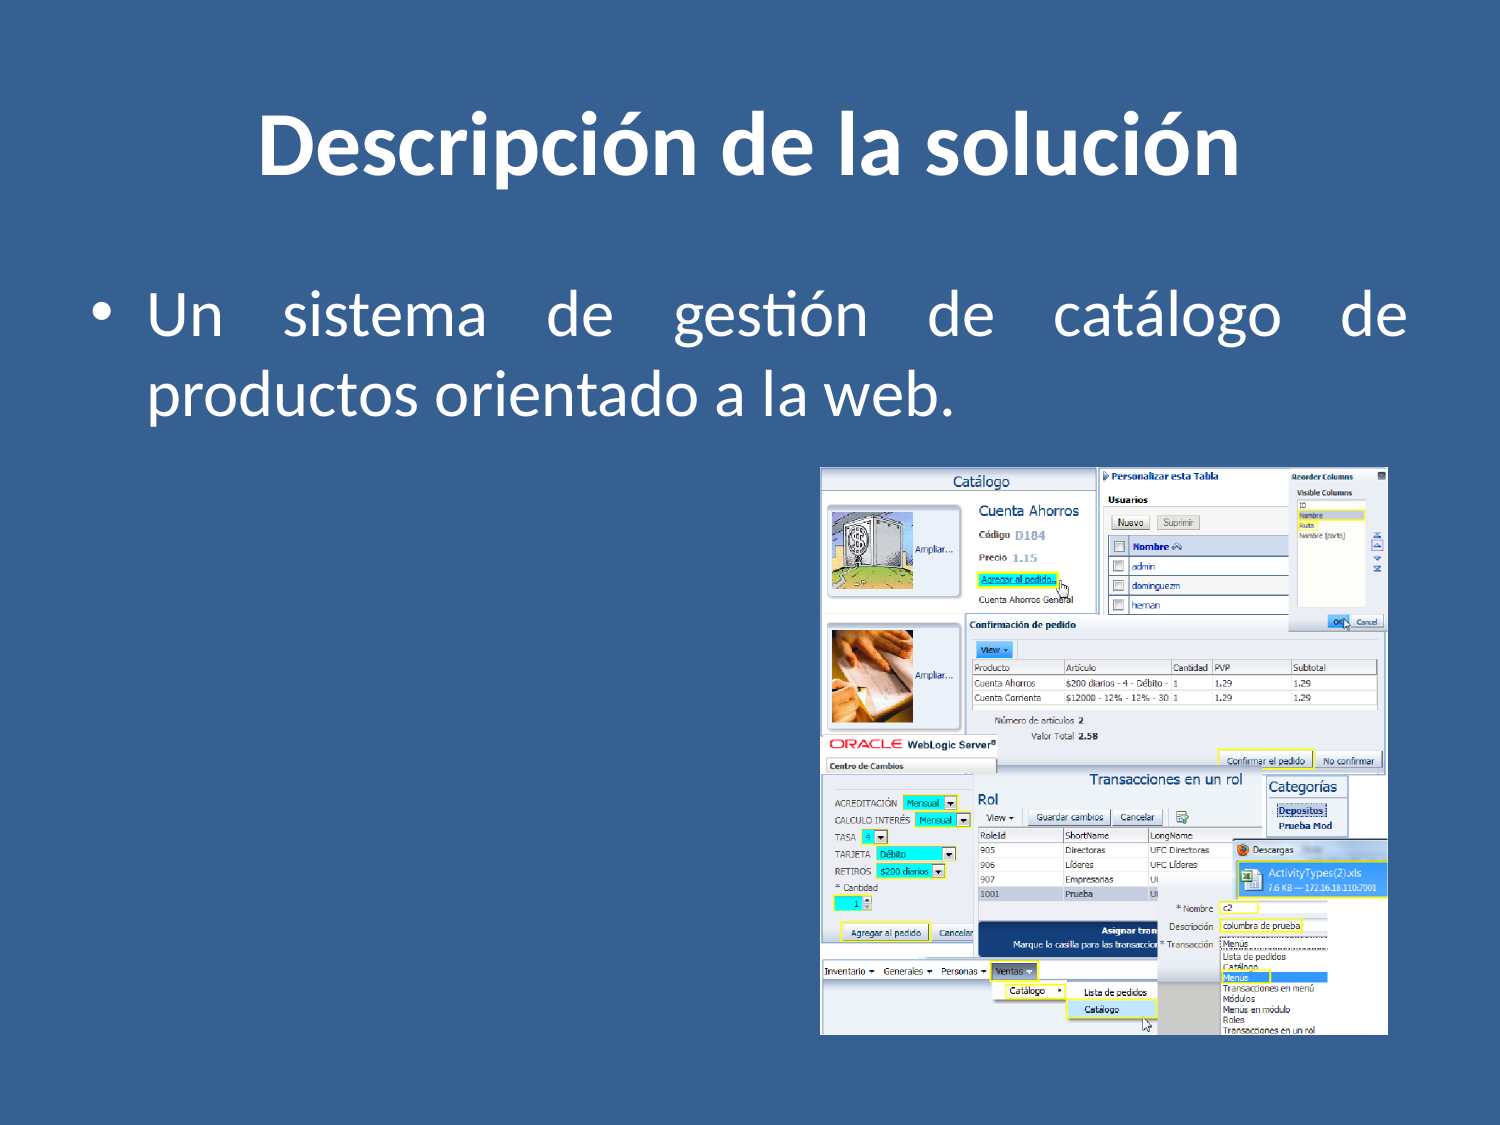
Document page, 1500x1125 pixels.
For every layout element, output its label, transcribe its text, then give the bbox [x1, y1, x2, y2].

list Un sistema de gestión de catálogo de productos orientado a la web. [75, 262, 1425, 1005]
picture [820, 467, 1389, 1036]
title Descripción de la solución [75, 45, 1425, 233]
